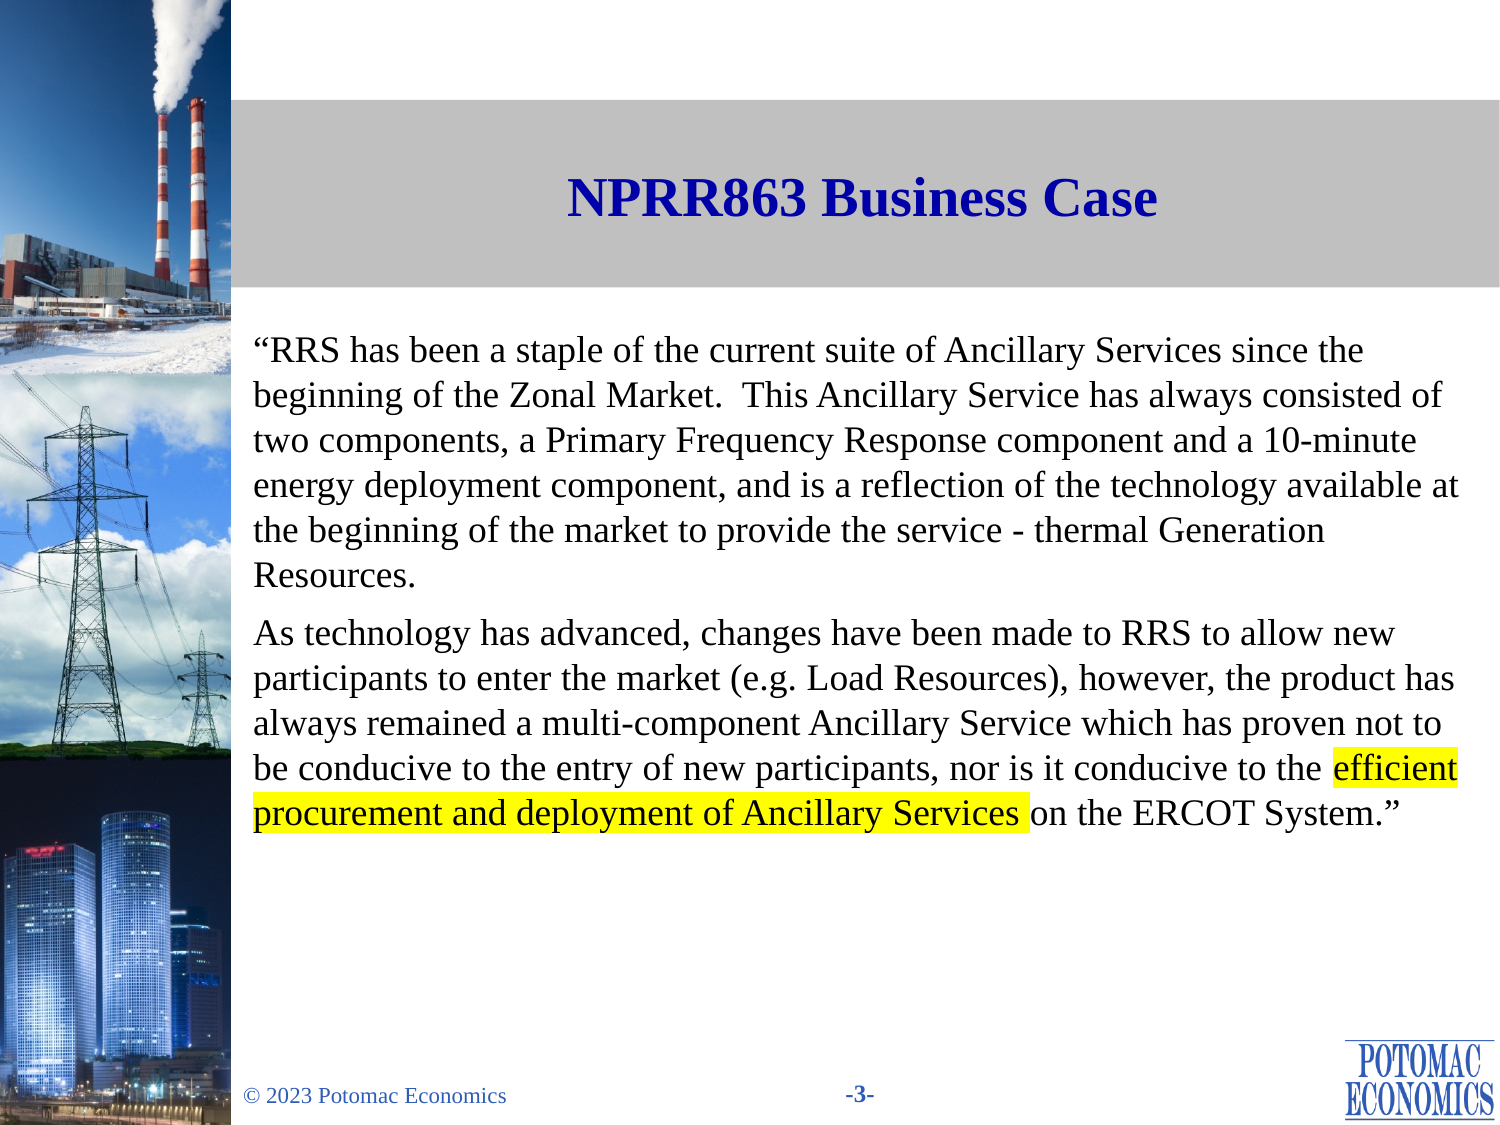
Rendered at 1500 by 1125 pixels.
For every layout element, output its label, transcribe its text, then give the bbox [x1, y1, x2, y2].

title NPRR863 Business Case [224, 99, 1500, 288]
picture [1344, 1039, 1496, 1122]
picture [0, 0, 231, 1125]
list “RRS has been a staple of the current suite of Ancillary Services since the beginning of the Zonal Market. This Ancillary Service has always consisted of two components, a Primary Frequency Response component and a 10-minute energy deployment component, and is a reflection of the technology available at the beginning of the market to provide the service - thermal Generation Resources. As technology has advanced, changes have been made to RRS to allow new participants to enter the market (e.g. Load Resources), however, the product has always remained a multi-component Ancillary Service which has proven not to be conducive to the entry of new participants, nor is it conducive to the efficient procurement and deployment of Ancillary Services on the ERCOT System.” [238, 317, 1487, 907]
